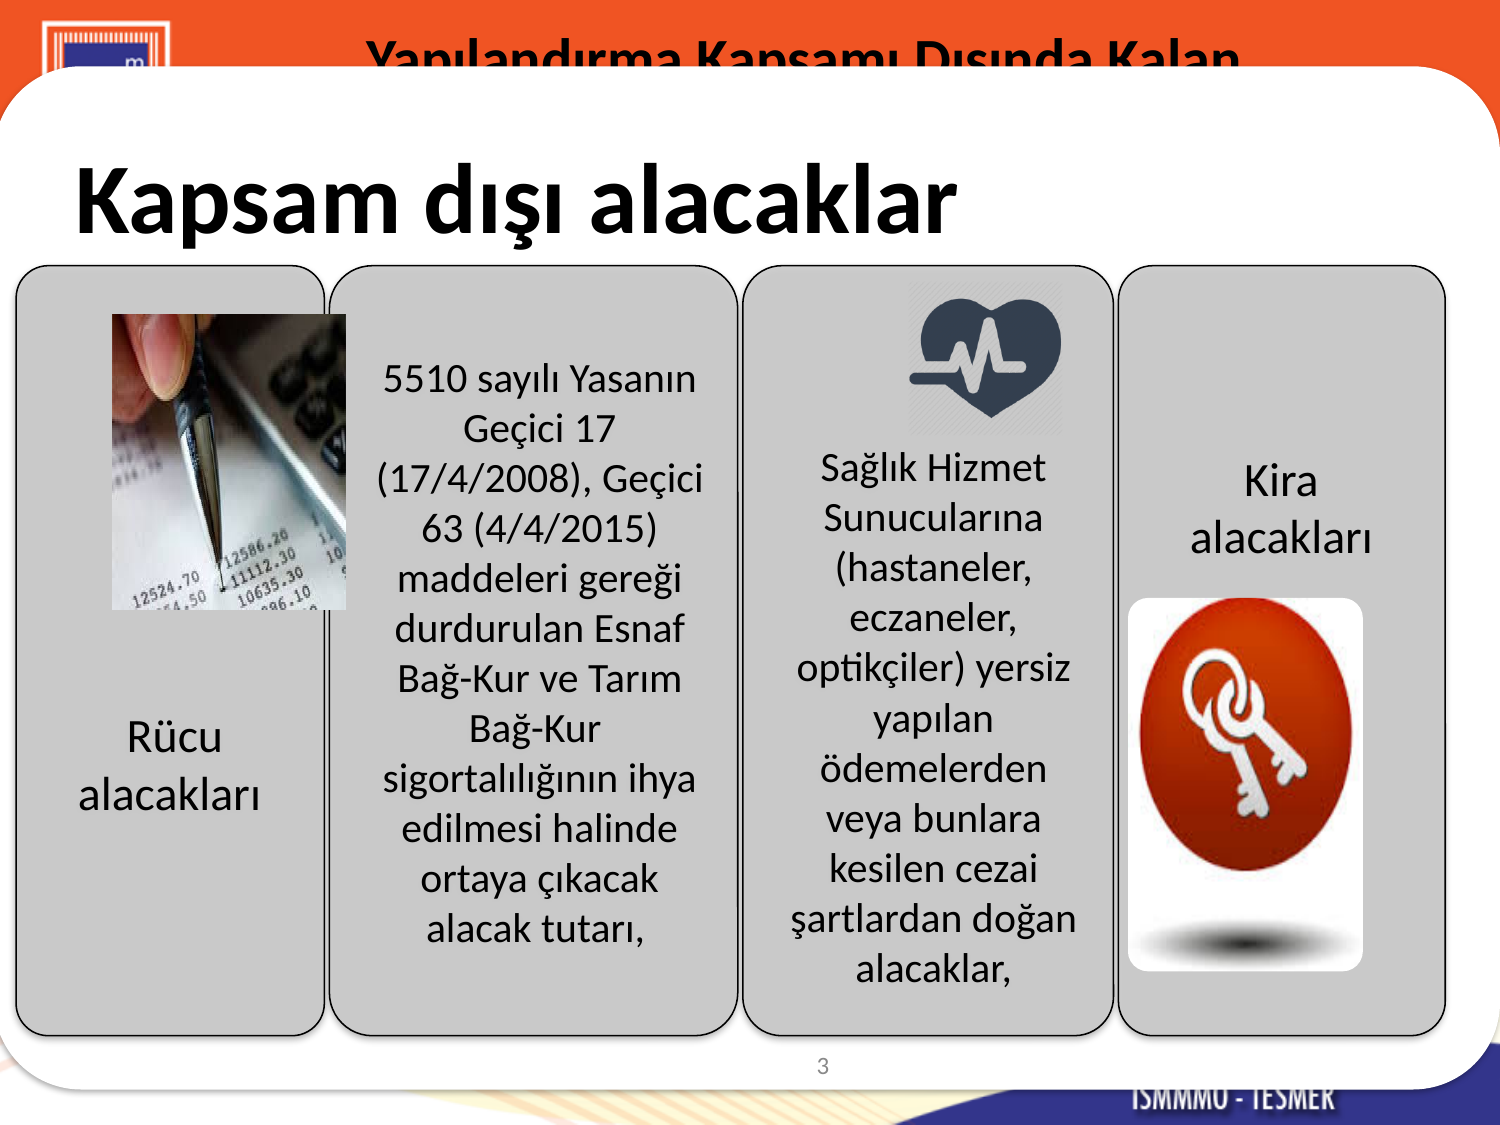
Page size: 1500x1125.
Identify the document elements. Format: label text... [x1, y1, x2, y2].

picture [0, 0, 1500, 66]
picture [907, 280, 1063, 436]
title Yapılandırma Kapsamı Dışında Kalan Borç/Alacaklar [183, 45, 1425, 64]
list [0, 66, 1500, 1090]
picture [0, 1090, 1500, 1125]
picture [1127, 597, 1364, 972]
picture [111, 314, 347, 611]
